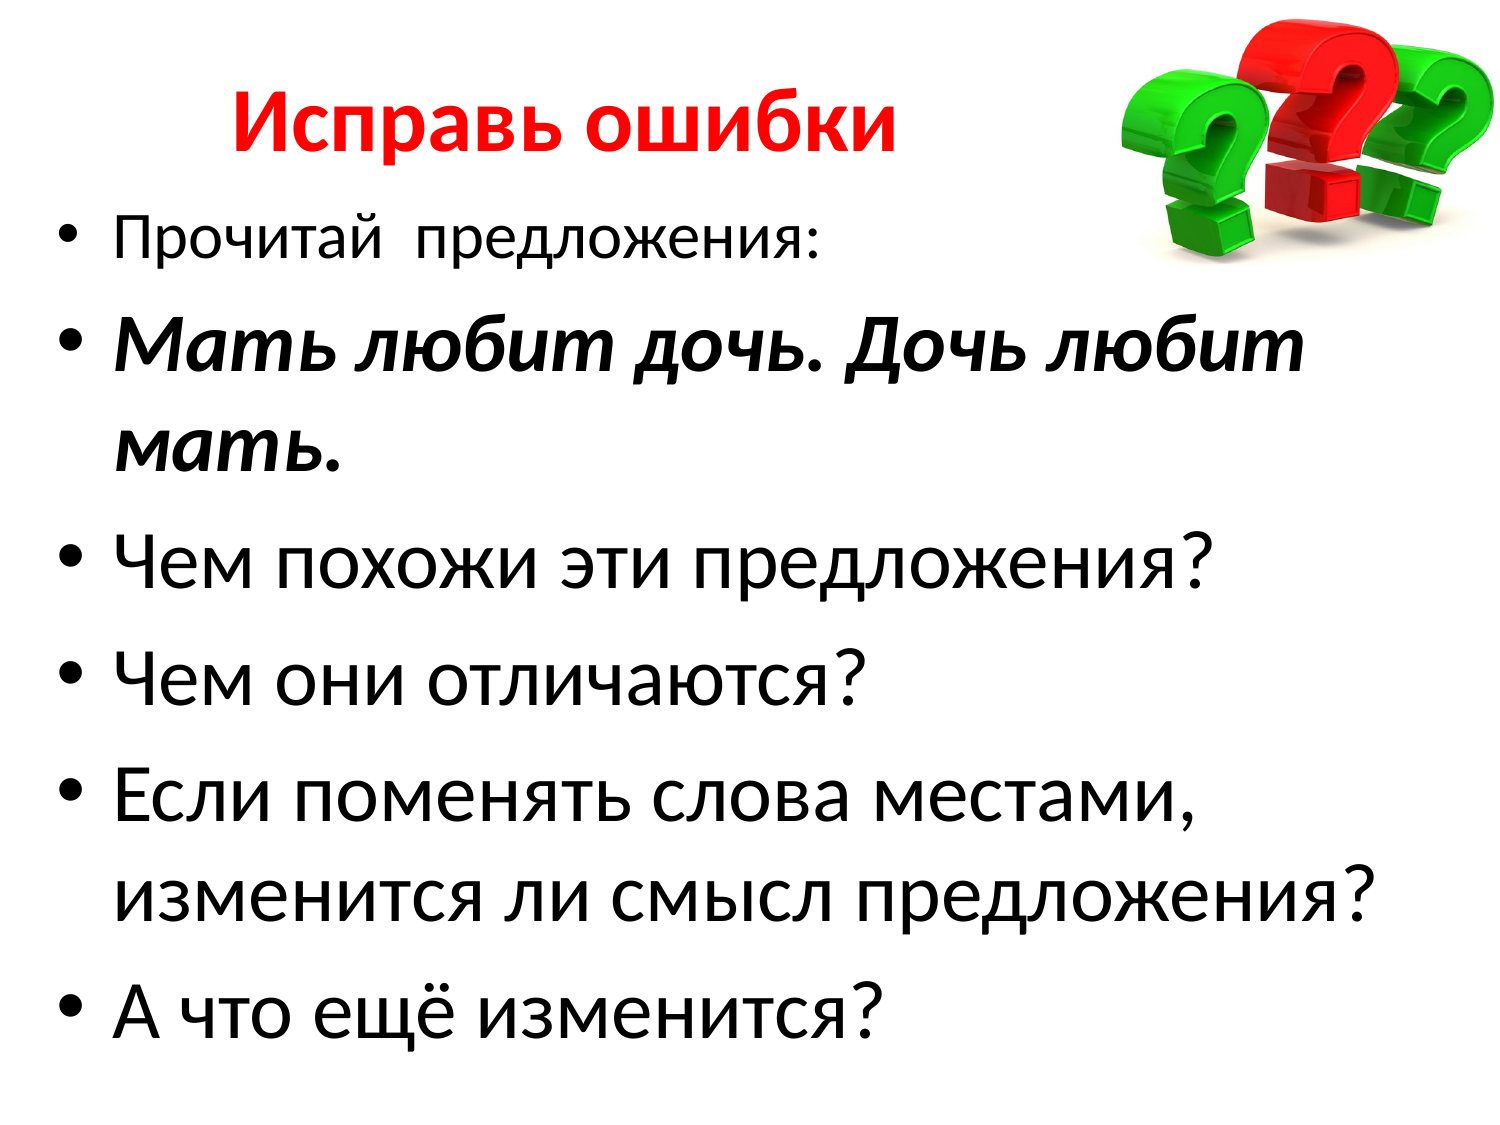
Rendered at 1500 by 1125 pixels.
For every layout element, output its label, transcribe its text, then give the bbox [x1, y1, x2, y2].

picture [1111, 0, 1500, 291]
list Прочитай предложения: Мать любит дочь. Дочь любит мать. Чем похожи эти предложения? Чем они отличаются? Если поменять слова местами, изменится ли смысл предложения? А что ещё изменится? [41, 184, 1425, 1083]
title Исправь ошибки [75, 45, 1058, 184]
